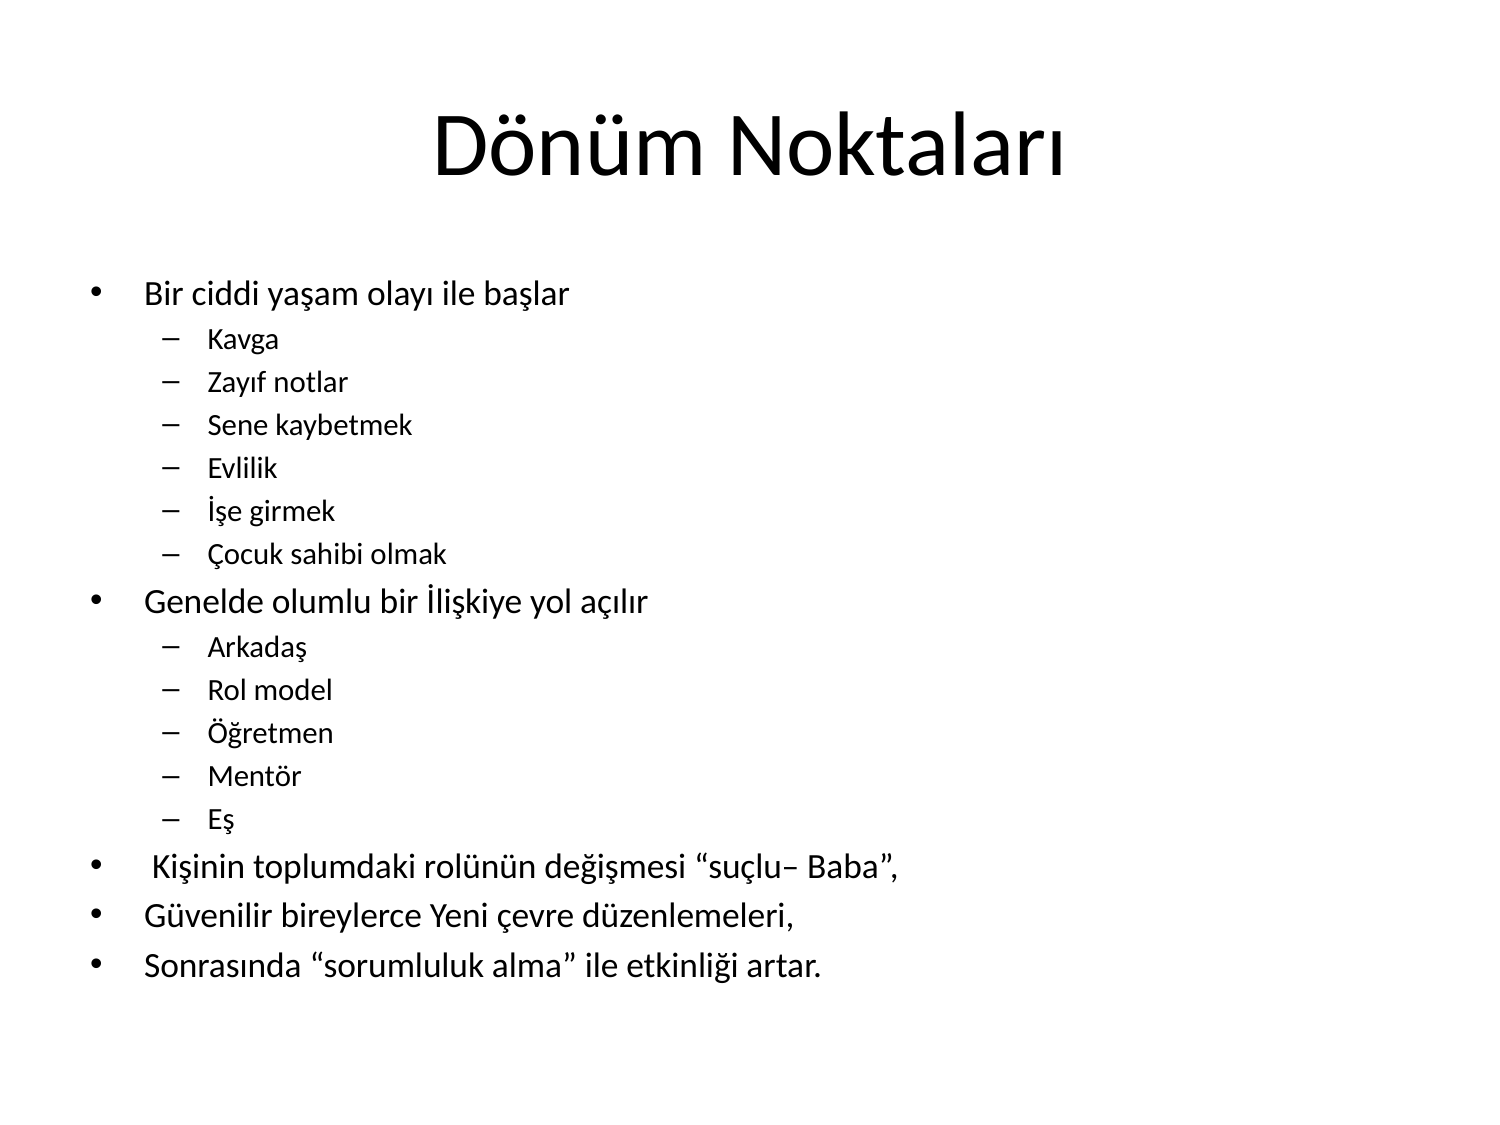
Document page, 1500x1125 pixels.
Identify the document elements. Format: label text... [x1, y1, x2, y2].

title Dönüm Noktaları [75, 45, 1425, 233]
list Bir ciddi yaşam olayı ile başlar Kavga Zayıf notlar Sene kaybetmek Evlilik İşe girmek Çocuk sahibi olmak Genelde olumlu bir İlişkiye yol açılır Arkadaş Rol model Öğretmen Mentör Eş Kişinin toplumdaki rolünün değişmesi “suçlu– Baba”, Güvenilir bireylerce Yeni çevre düzenlemeleri, Sonrasında “sorumluluk alma” ile etkinliği artar. [75, 262, 1425, 1005]
